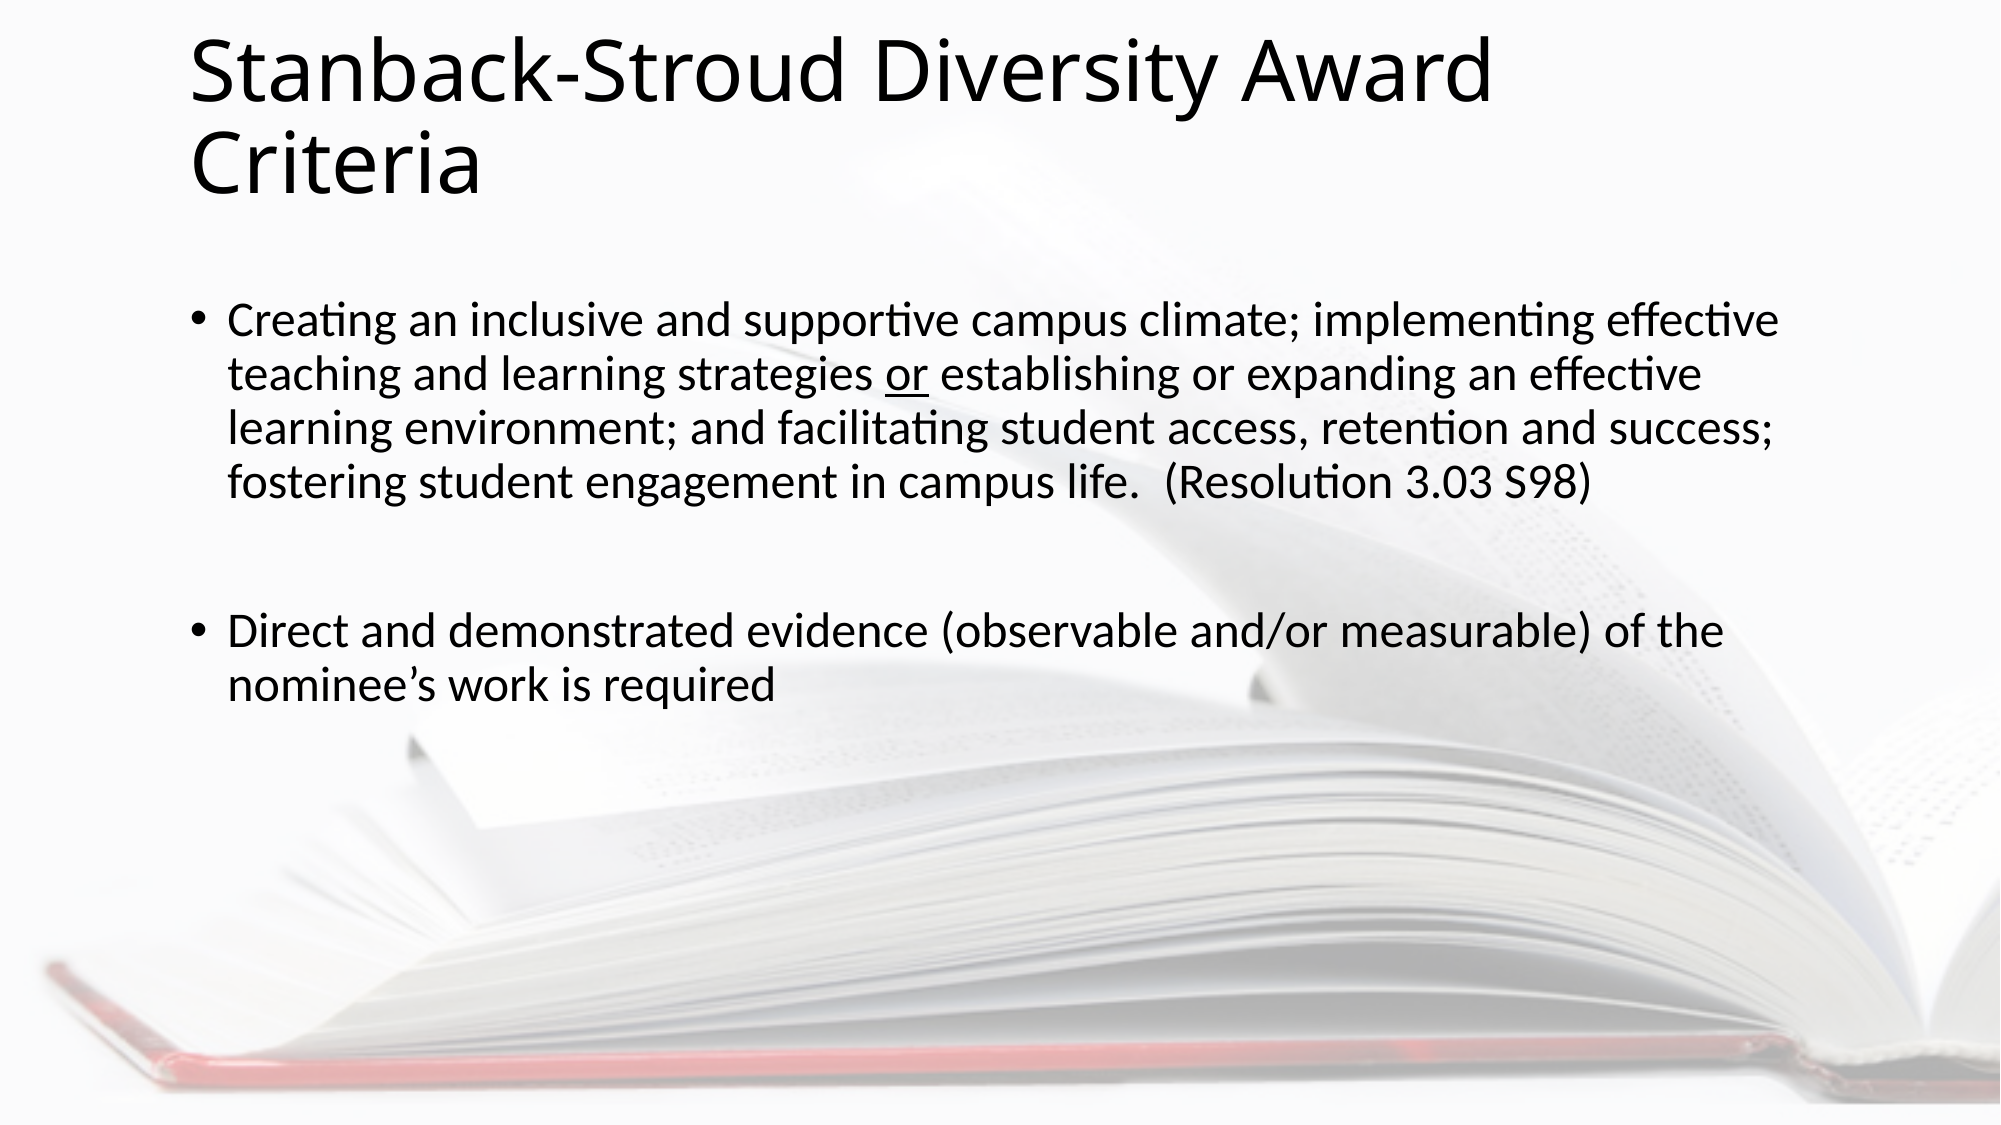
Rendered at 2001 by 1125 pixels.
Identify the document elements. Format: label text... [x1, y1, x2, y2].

title Stanback-Stroud Diversity Award Criteria [174, 19, 1716, 220]
list Creating an inclusive and supportive campus climate; implementing effective teaching and learning strategies or establishing or expanding an effective learning environment; and facilitating student access, retention and success; fostering student engagement in campus life. (Resolution 3.03 S98) Direct and demonstrated evidence (observable and/or measurable) of the nominee’s work is required [174, 285, 1809, 944]
